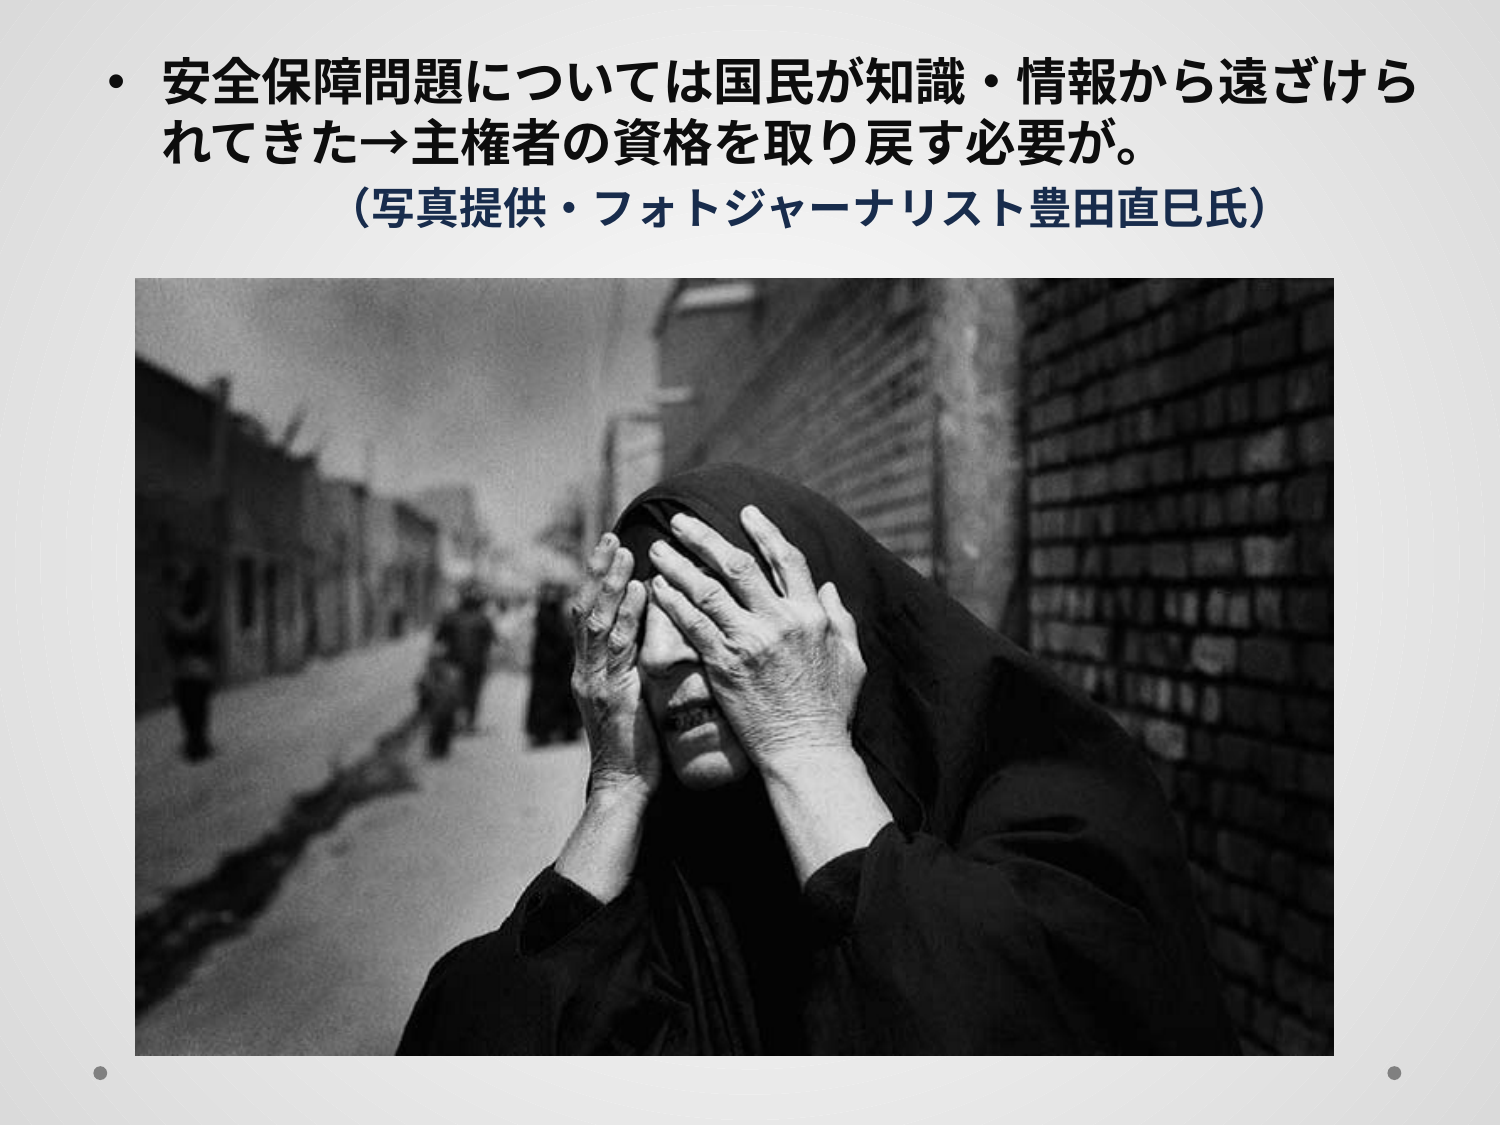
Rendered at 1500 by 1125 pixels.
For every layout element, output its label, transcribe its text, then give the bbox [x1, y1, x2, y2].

list 安全保障問題については国民が知識・情報から遠ざけられてきた→主権者の資格を取り戻す必要が。 （写真提供・フォトジャーナリスト豊田直巳氏） [92, 42, 1451, 244]
picture [135, 278, 1334, 1056]
